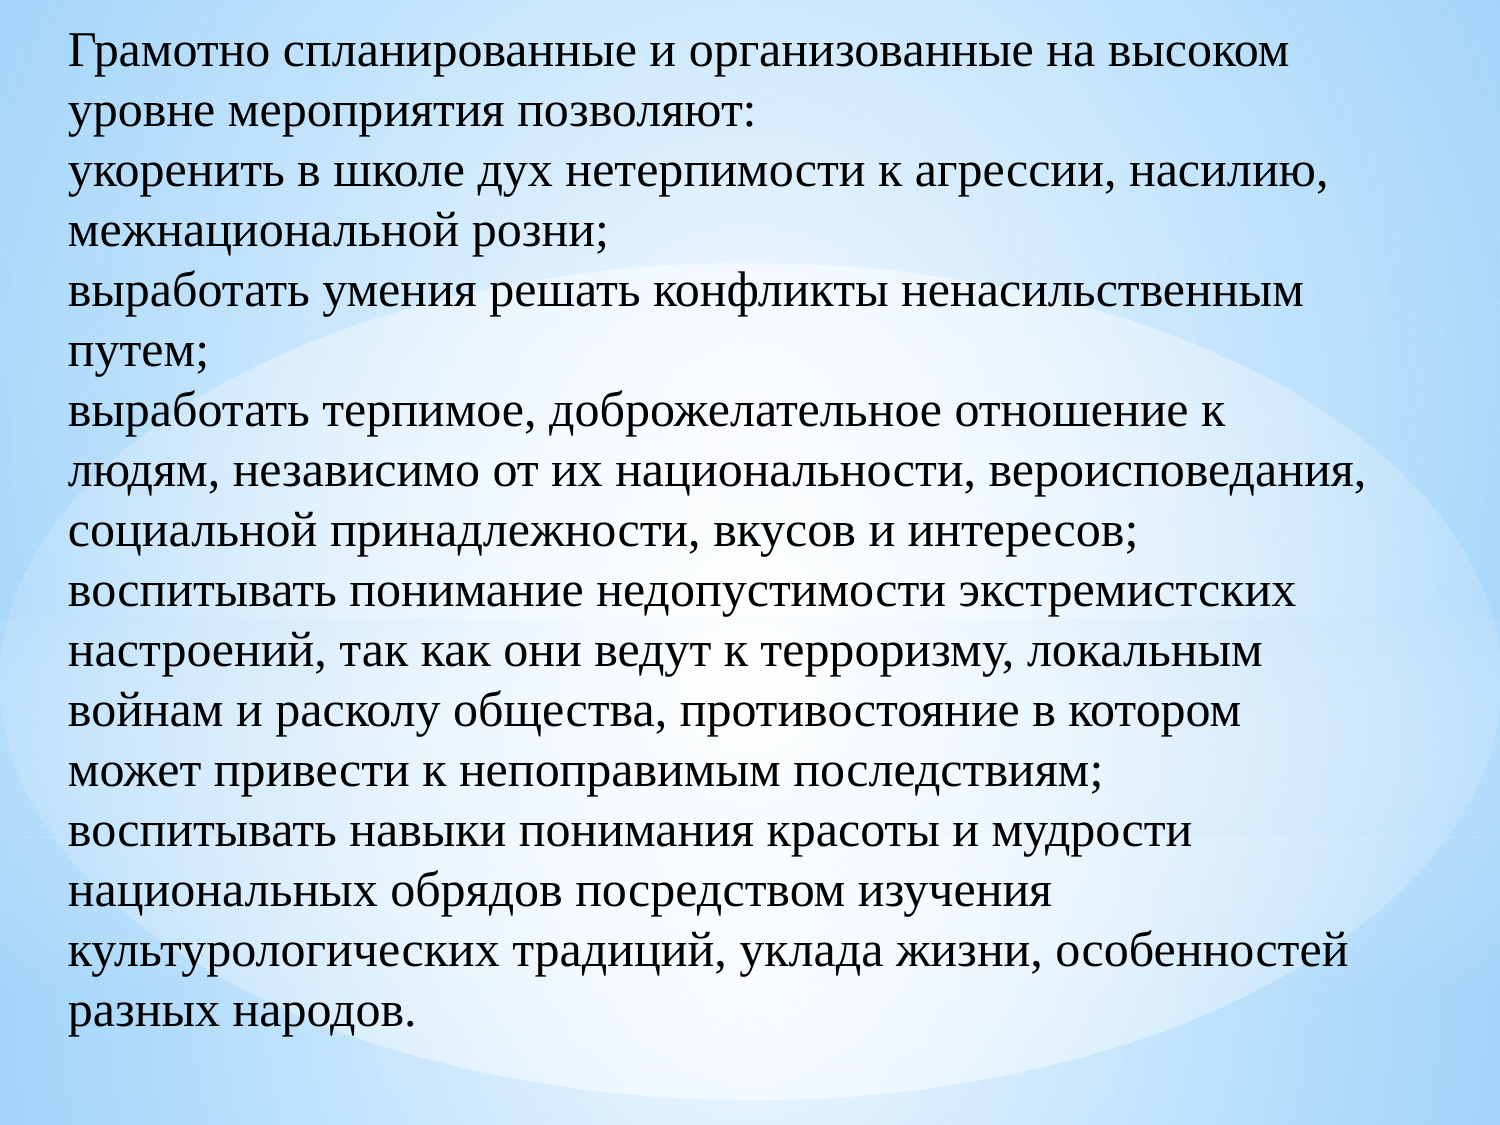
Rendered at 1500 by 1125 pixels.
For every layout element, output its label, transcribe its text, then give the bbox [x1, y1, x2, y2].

text_box Грамотно спланированные и организованные на высоком уровне мероприятия позволяют: укоренить в школе дух нетерпимости к агрессии, насилию, межнациональной розни; выработать умения решать конфликты ненасильственным путем; выработать терпимое, доброжелательное отношение к людям, независимо от их национальности, вероисповедания, социальной принадлежности, вкусов и интересов; воспитывать понимание недопустимости экстремистских настроений, так как они ведут к терроризму, локальным войнам и расколу общества, противостояние в котором может привести к непоправимым последствиям; воспитывать навыки понимания красоты и мудрости национальных обрядов посредством изучения культурологических традиций, уклада жизни, особенностей разных народов. [53, 9, 1400, 1045]
